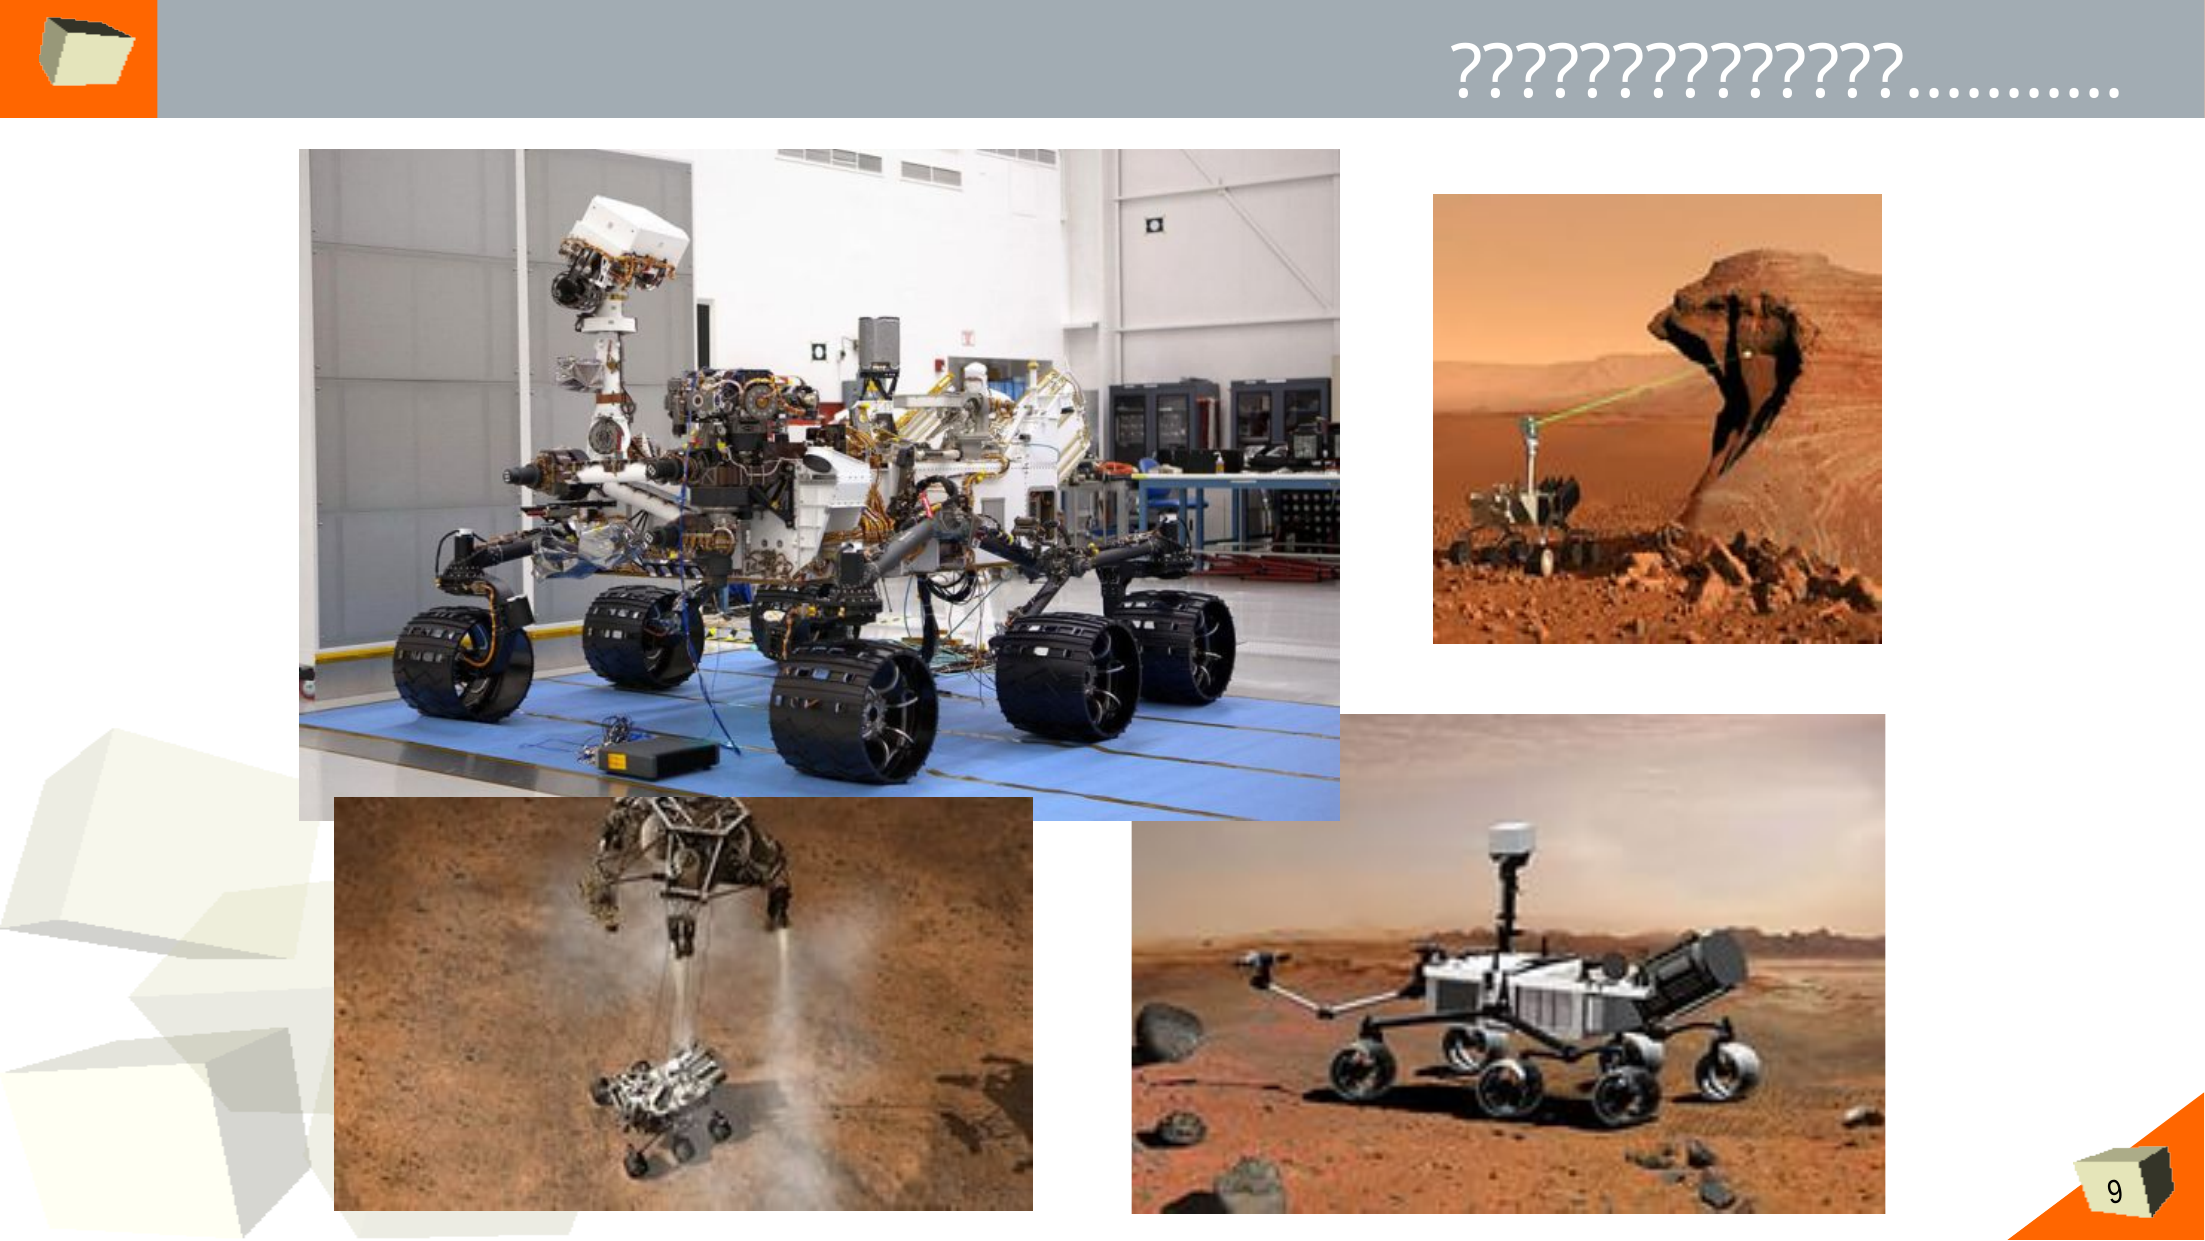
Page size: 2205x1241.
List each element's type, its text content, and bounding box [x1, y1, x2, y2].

title ??????????????........... [157, 0, 2126, 166]
picture [39, 16, 140, 89]
picture [1432, 194, 1883, 644]
picture [0, 149, 1340, 1240]
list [1131, 714, 1886, 1214]
picture [2073, 1145, 2179, 1221]
